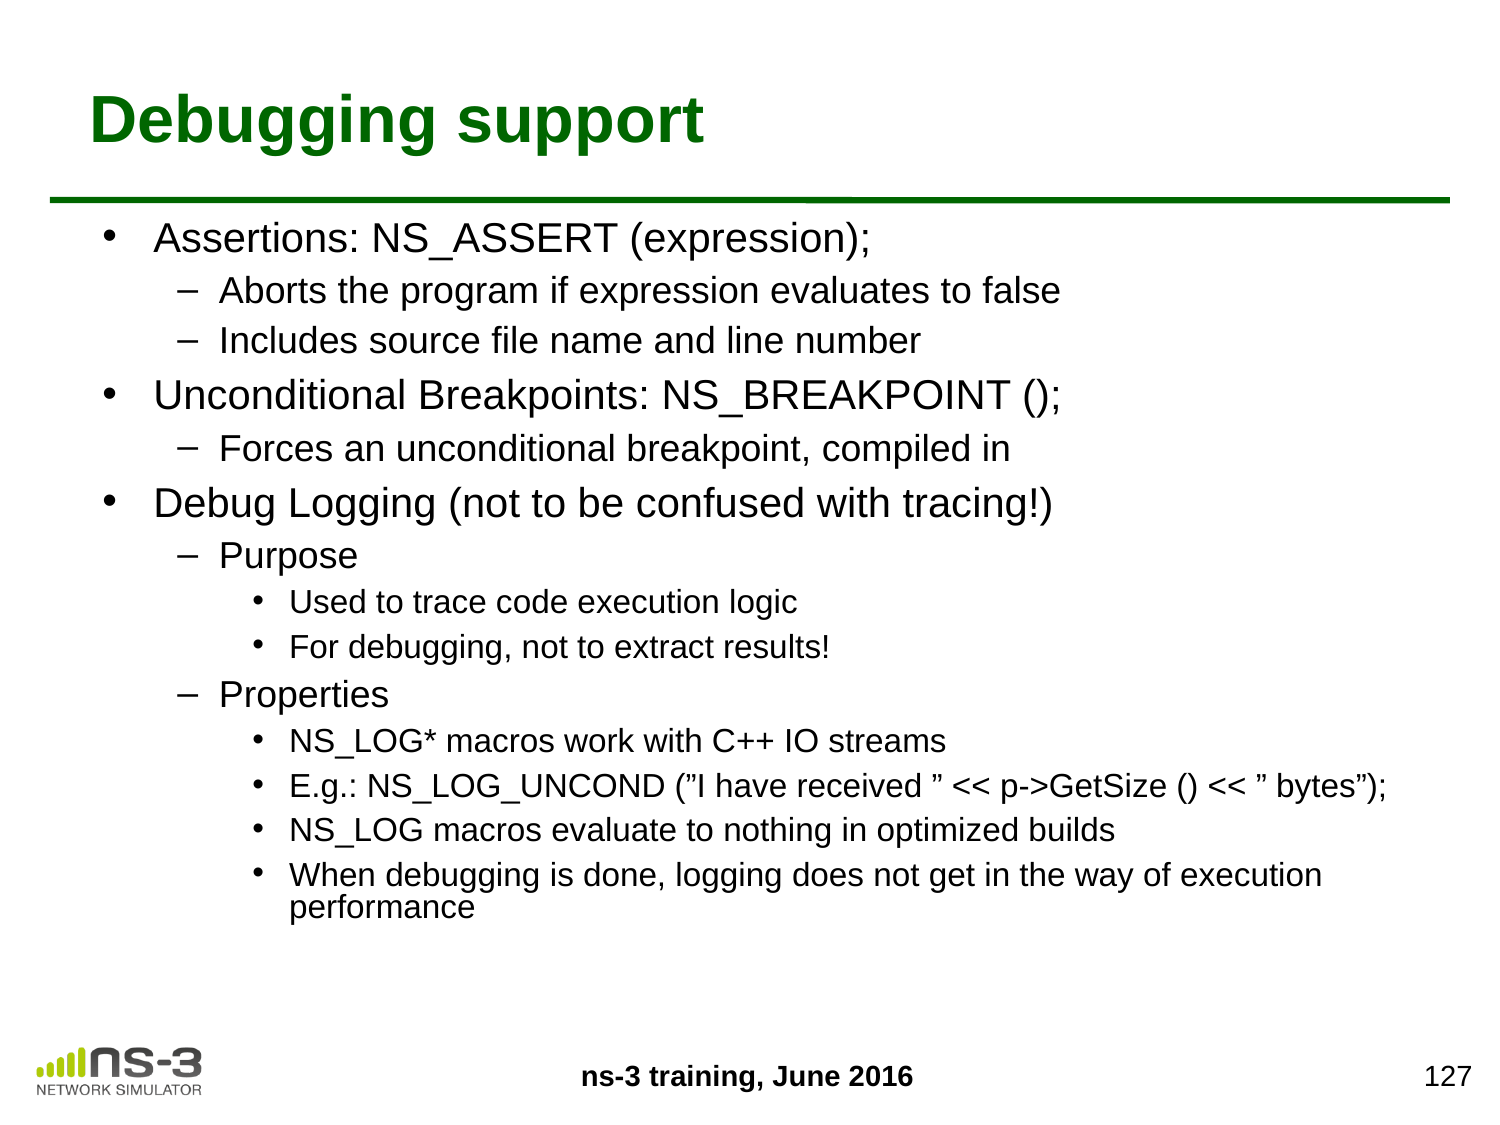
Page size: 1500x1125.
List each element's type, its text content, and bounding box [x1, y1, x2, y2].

slide_number 127 [1142, 1049, 1488, 1125]
picture [24, 1017, 213, 1125]
list Assertions: NS_ASSERT (expression); Aborts the program if expression evaluates to false Includes source file name and line number Unconditional Breakpoints: NS_BREAKPOINT (); Forces an unconditional breakpoint, compiled in Debug Logging (not to be confused with tracing!) Purpose Used to trace code execution logic For debugging, not to extract results! Properties NS_LOG* macros work with C++ IO streams E.g.: NS_LOG_UNCOND (”I have received ” << p->GetSize () << ” bytes”); NS_LOG macros evaluate to nothing in optimized builds When debugging is done, logging does not get in the way of execution performance [87, 212, 1434, 1013]
footer ns-3 training, June 2016 [512, 1049, 983, 1125]
title Debugging support [74, 44, 1421, 187]
